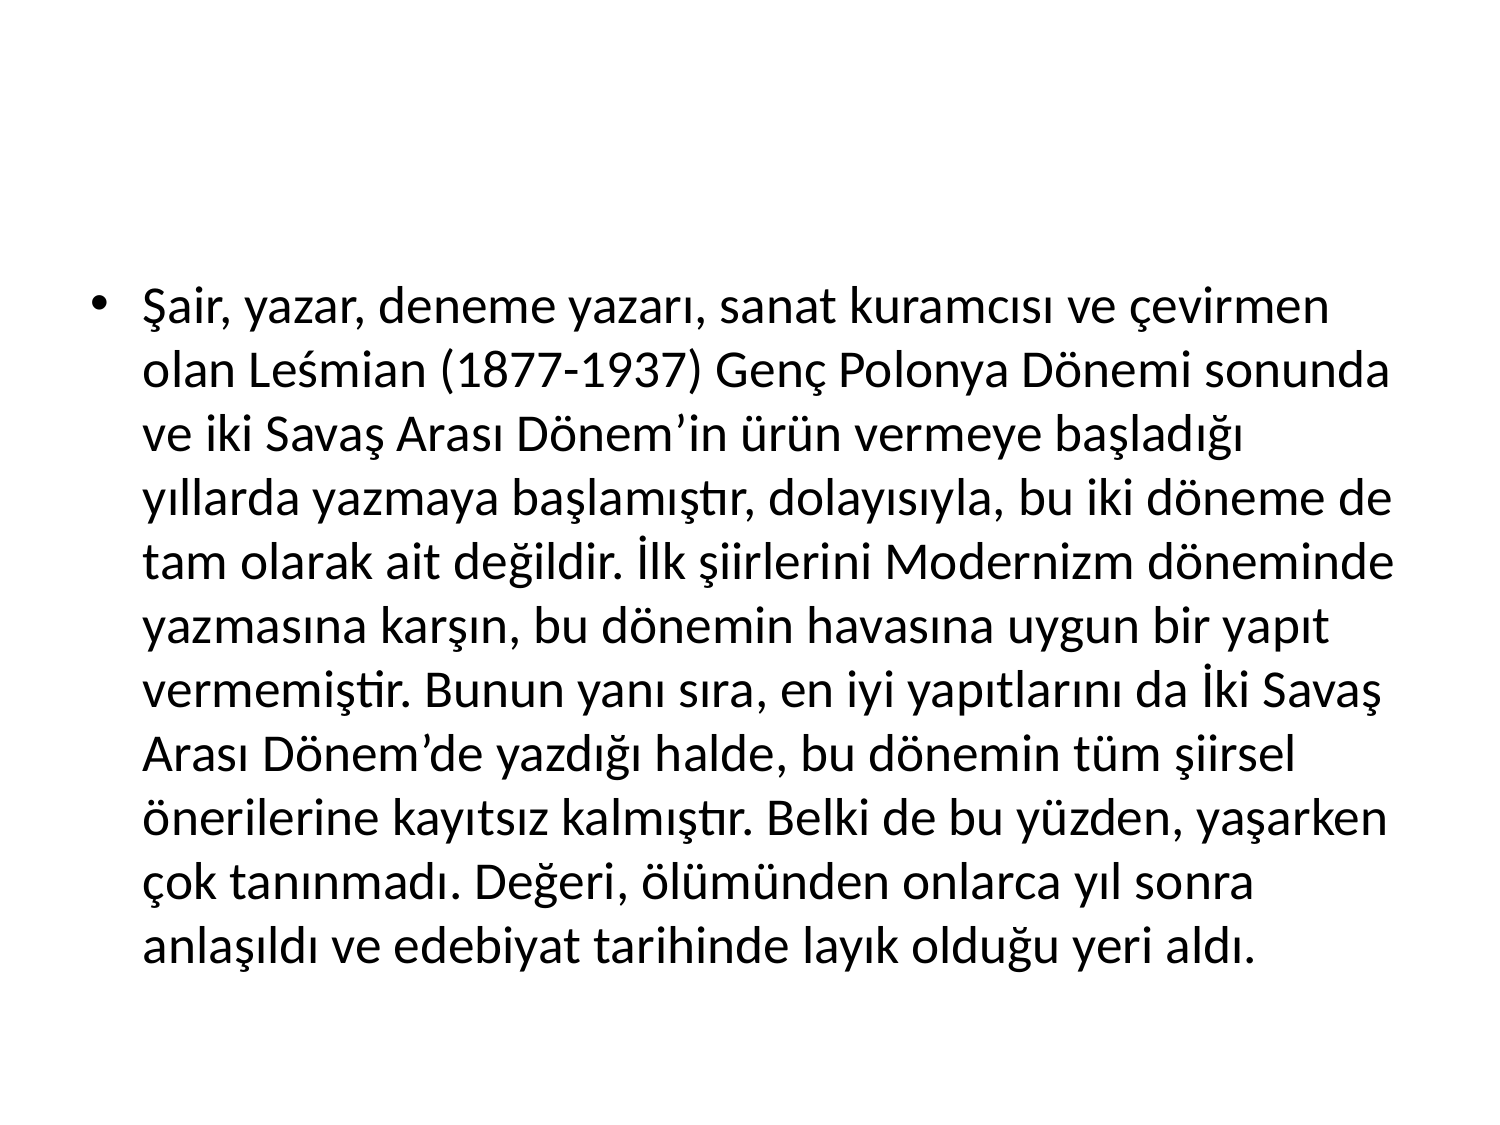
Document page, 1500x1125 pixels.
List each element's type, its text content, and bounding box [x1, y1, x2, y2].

list Şair, yazar, deneme yazarı, sanat kuramcısı ve çevirmen olan Leśmian (1877-1937) Genç Polonya Dönemi sonunda ve iki Savaş Arası Dönem’in ürün vermeye başladığı yıllarda yazmaya başlamıştır, dolayısıyla, bu iki döneme de tam olarak ait değildir. İlk şiirlerini Modernizm döneminde yazmasına karşın, bu dönemin havasına uygun bir yapıt vermemiştir. Bunun yanı sıra, en iyi yapıtlarını da İki Savaş Arası Dönem’de yazdığı halde, bu dönemin tüm şiirsel önerilerine kayıtsız kalmıştır. Belki de bu yüzden, yaşarken çok tanınmadı. Değeri, ölümünden onlarca yıl sonra anlaşıldı ve edebiyat tarihinde layık olduğu yeri aldı. [75, 262, 1425, 1005]
